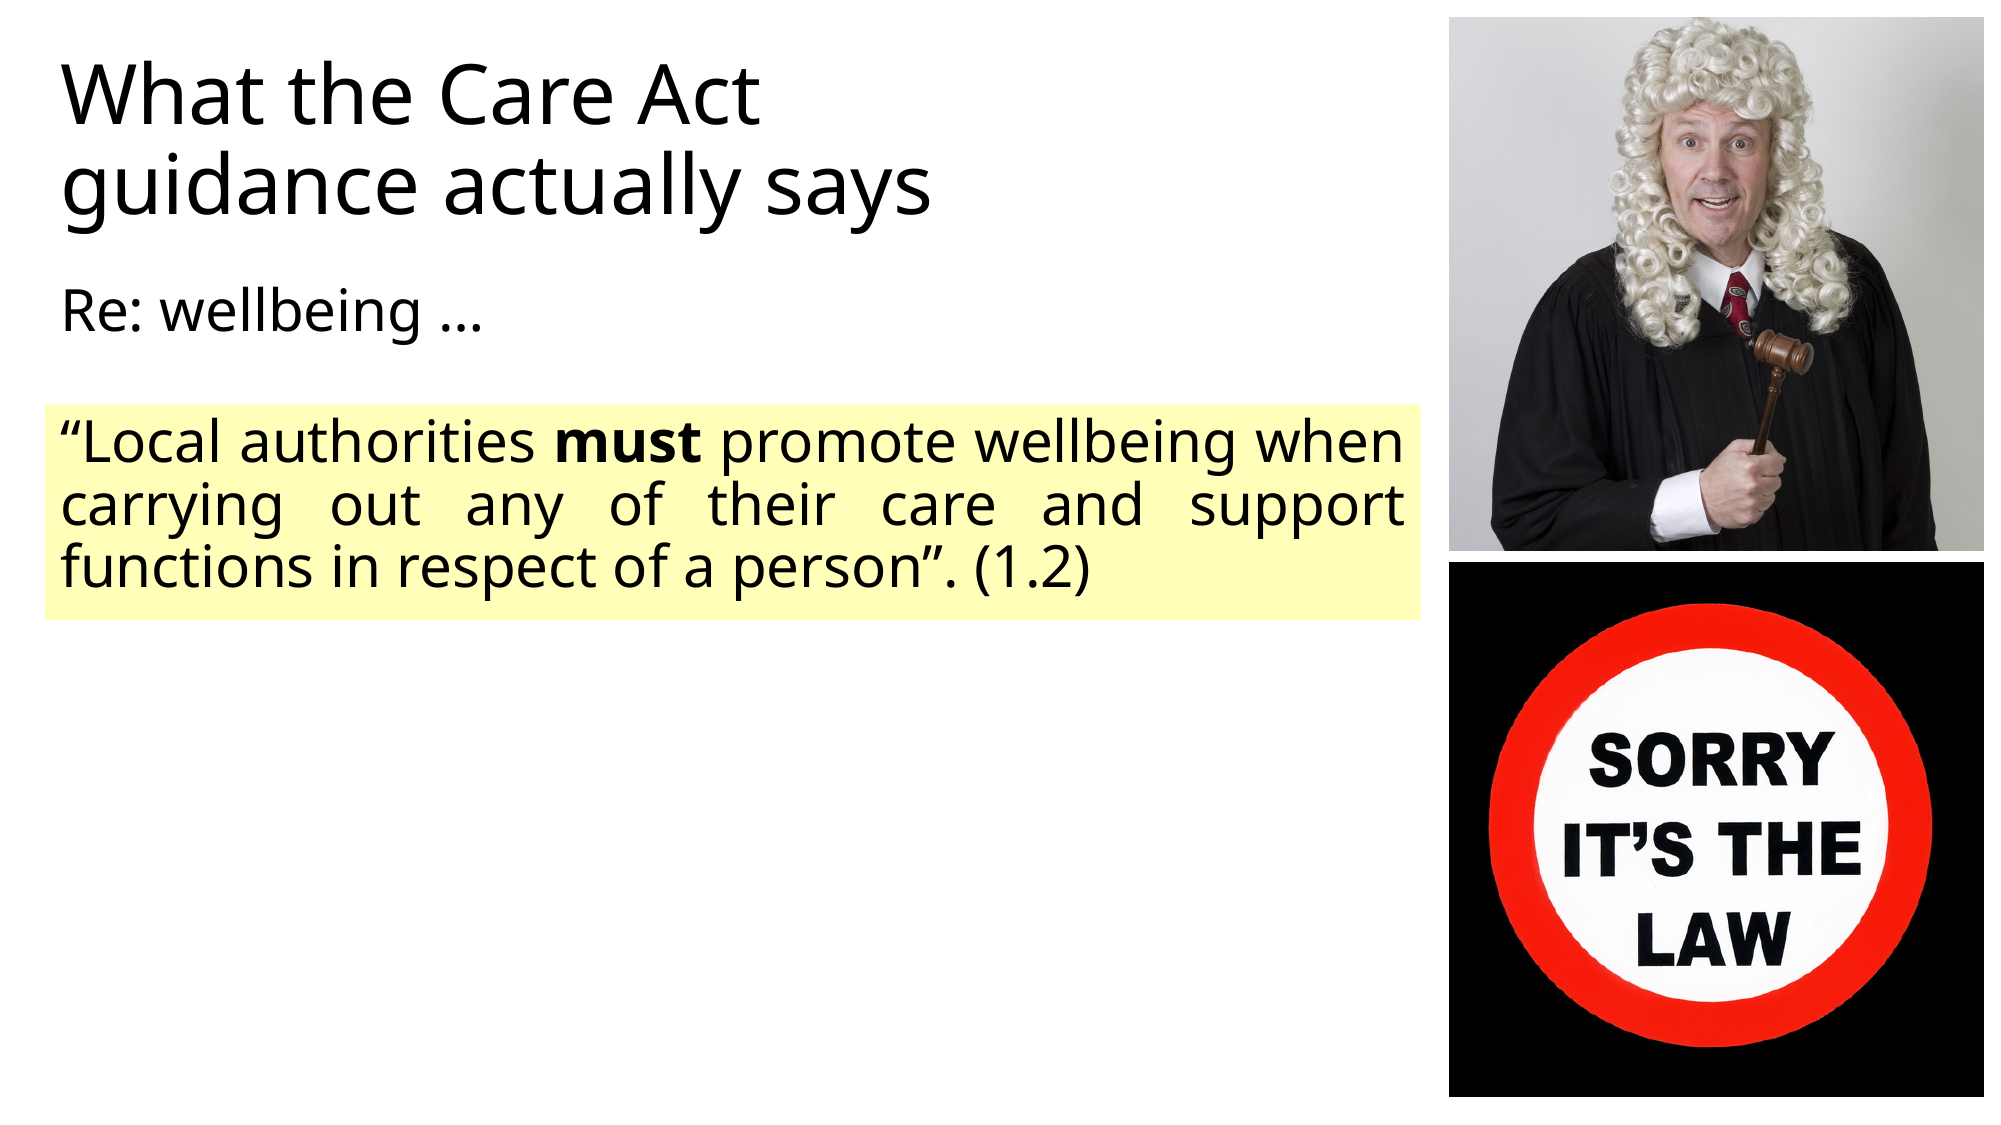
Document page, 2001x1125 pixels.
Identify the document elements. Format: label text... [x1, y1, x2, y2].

picture [1449, 562, 1984, 1097]
title What the Care Act guidance actually says [45, 35, 1137, 251]
text_box Re: wellbeing … [45, 273, 1000, 367]
list “Local authorities must promote wellbeing when carrying out any of their care and support functions in respect of a person”. (1.2) [45, 404, 1421, 621]
picture [1449, 17, 1984, 552]
